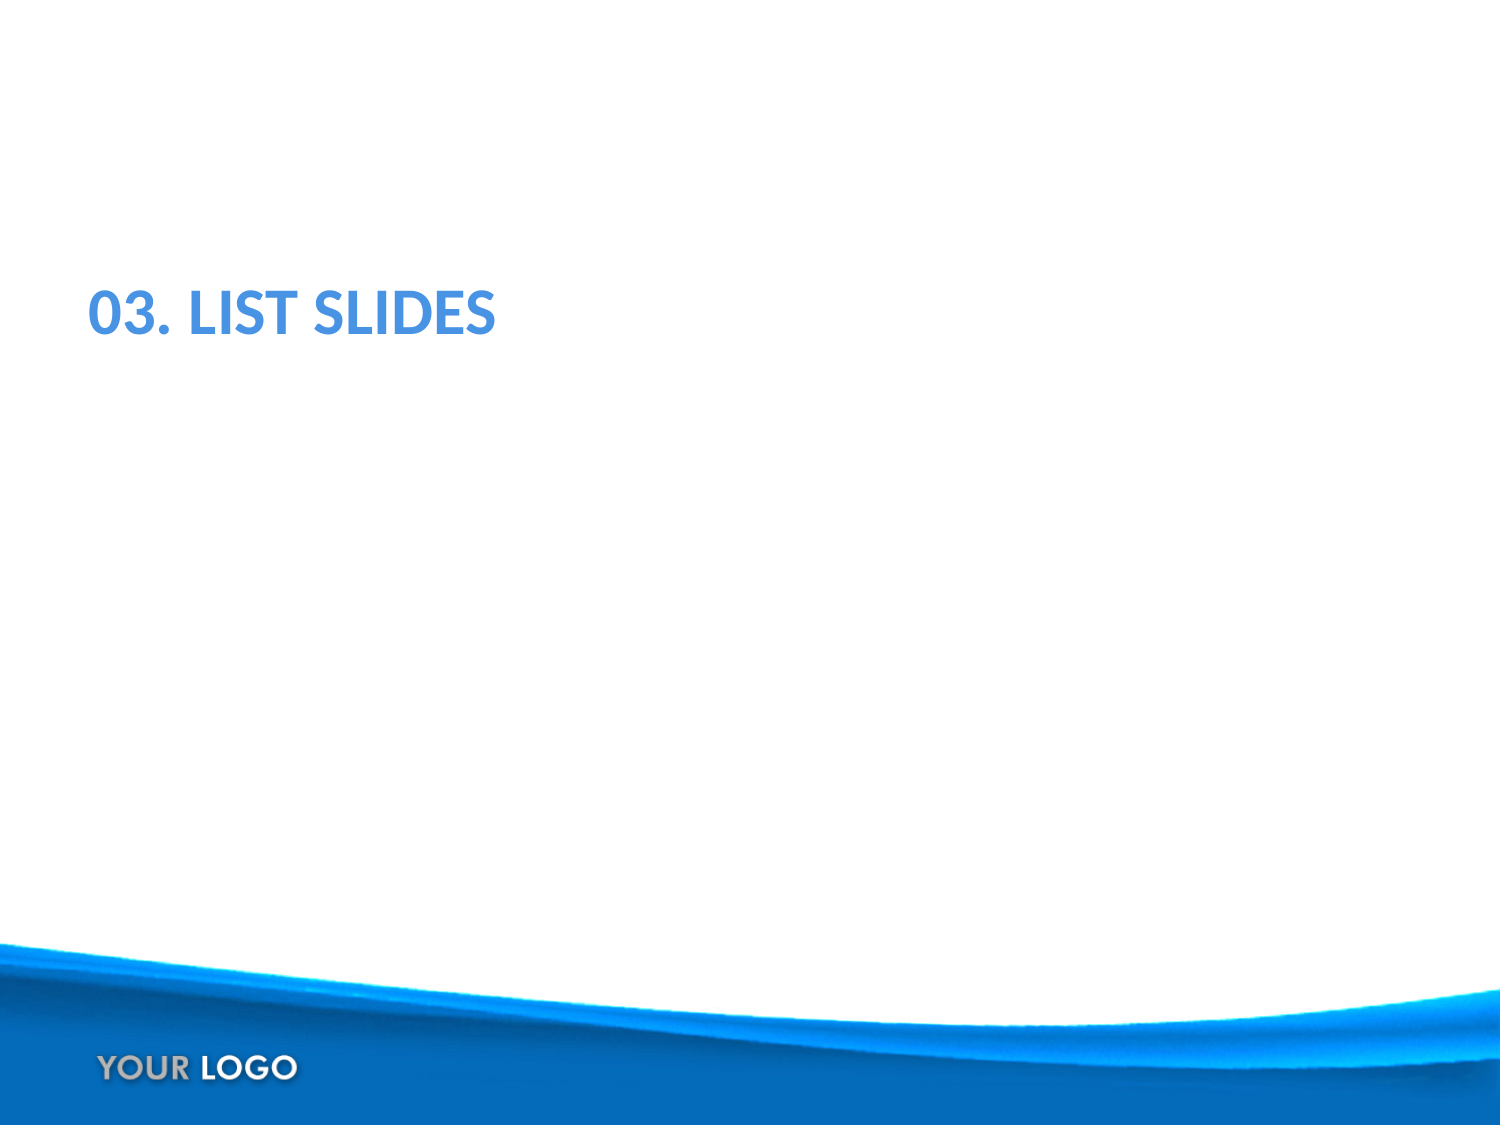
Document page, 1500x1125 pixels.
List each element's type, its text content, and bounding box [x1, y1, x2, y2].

picture [0, 0, 1500, 1125]
list 03. LIST SLIDES [73, 260, 1373, 379]
